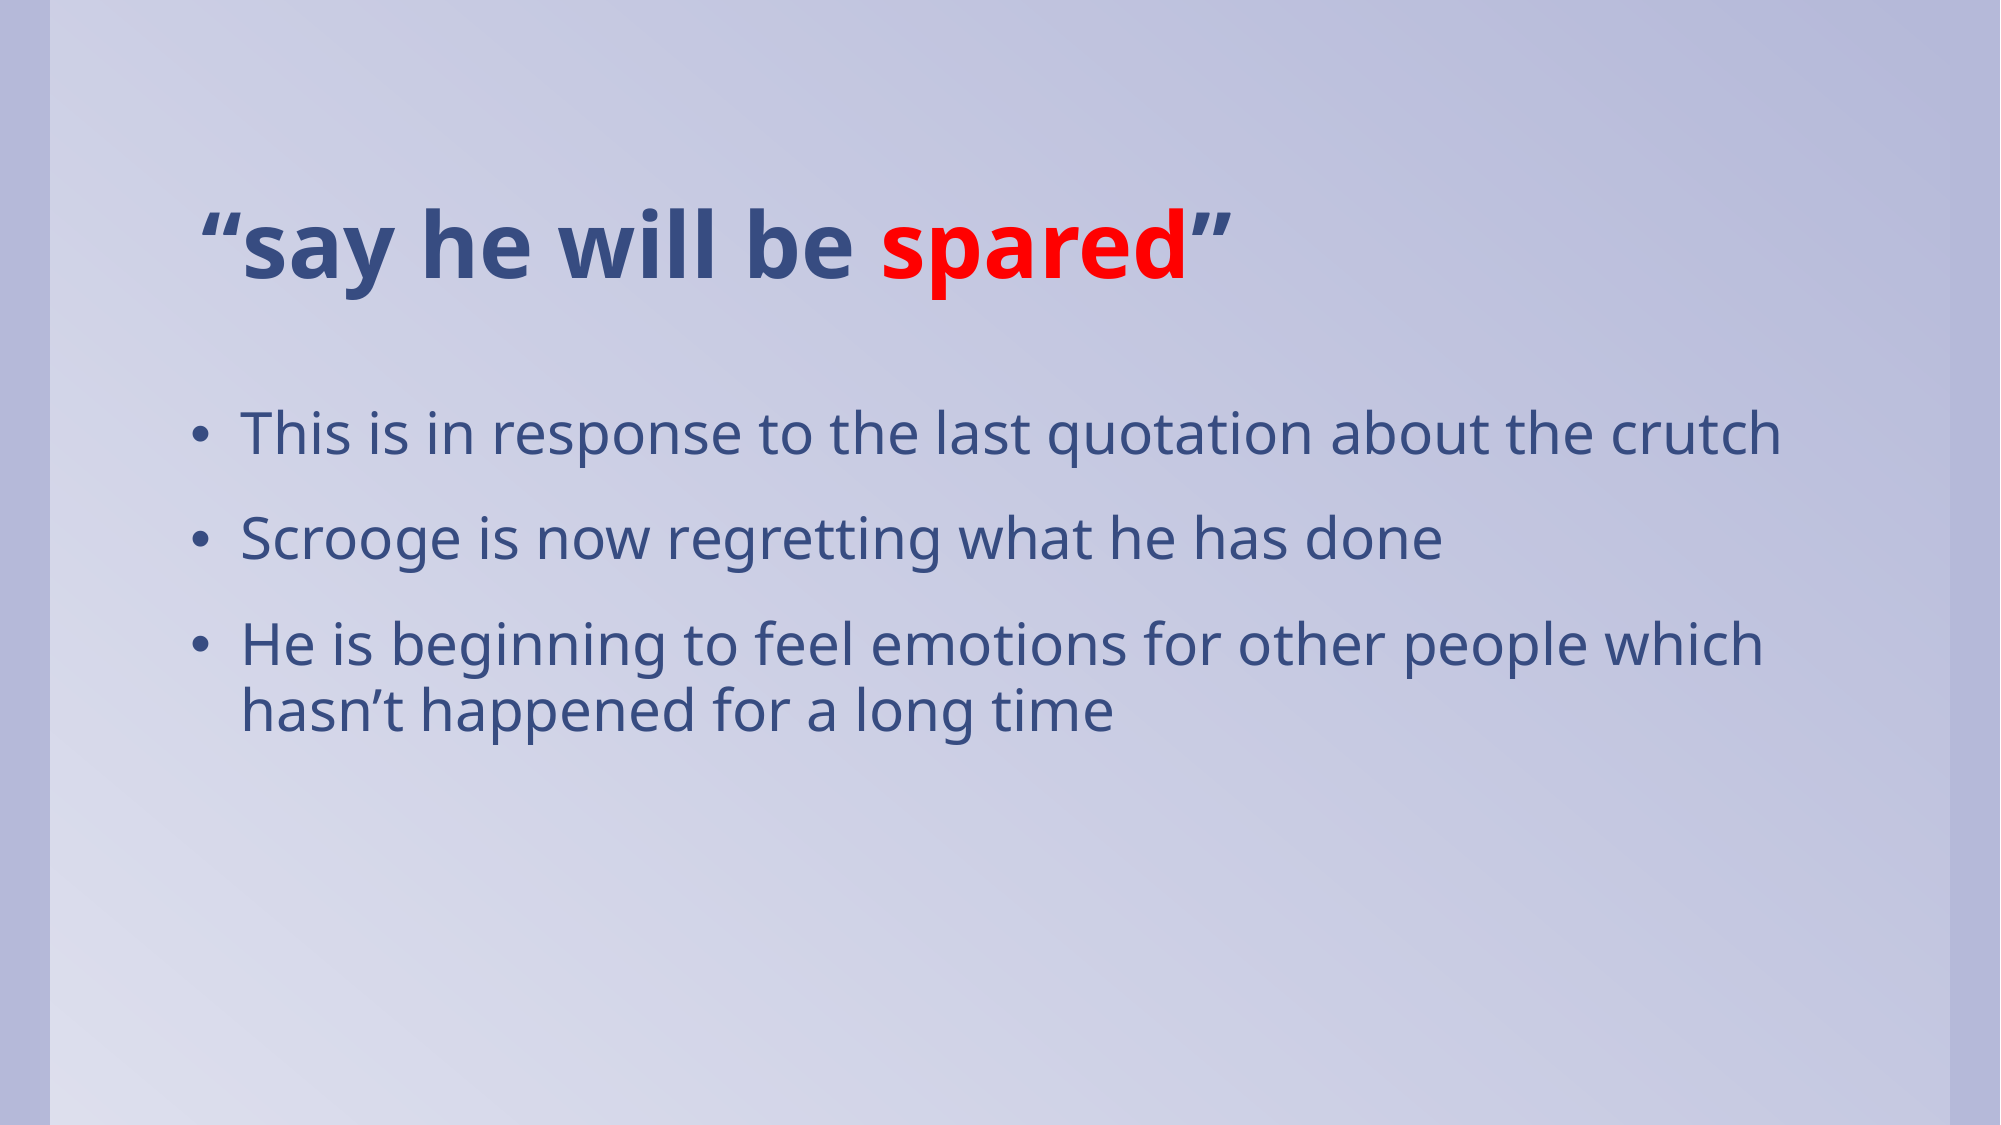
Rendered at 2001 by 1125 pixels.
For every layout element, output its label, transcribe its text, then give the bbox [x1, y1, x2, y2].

list This is in response to the last quotation about the crutch Scrooge is now regretting what he has done He is beginning to feel emotions for other people which hasn’t happened for a long time [170, 391, 1838, 1125]
title “say he will be spared” [181, 78, 1849, 308]
